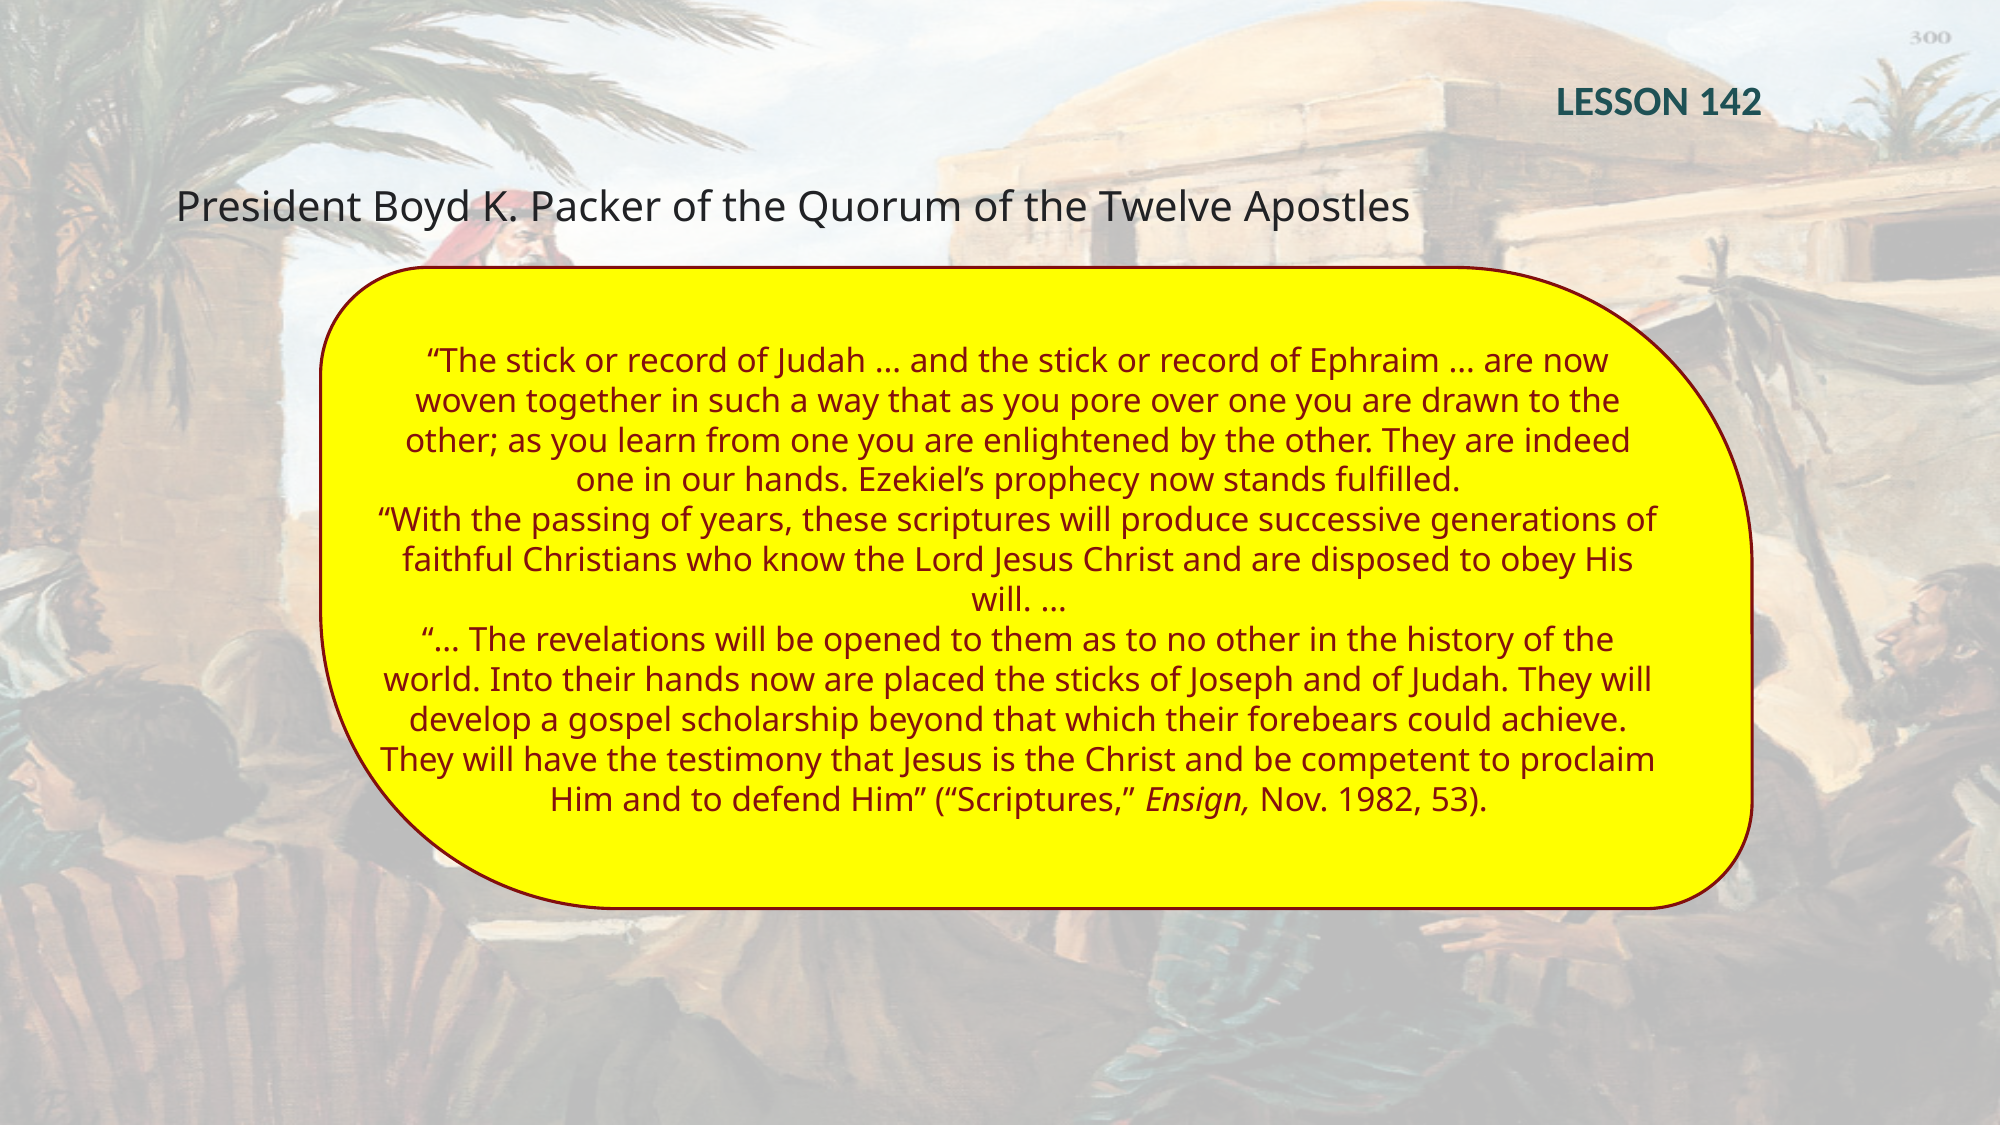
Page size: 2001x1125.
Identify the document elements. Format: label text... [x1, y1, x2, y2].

text_box [410, 368, 1754, 911]
text_box President Boyd K. Packer of the Quorum of the Twelve Apostles [160, 172, 1566, 238]
text_box LESSON 142 [1541, 66, 1818, 190]
text_box “The stick or record of Judah … and the stick or record of Ephraim … are now woven together in such a way that as you pore over one you are drawn to the other; as you learn from one you are enlightened by the other. They are indeed one in our hands. Ezekiel’s prophecy now stands fulfilled. “With the passing of years, these scriptures will produce successive generations of faithful Christians who know the Lord Jesus Christ and are disposed to obey His will. … “… The revelations will be opened to them as to no other in the history of the world. Into their hands now are placed the sticks of Joseph and of Judah. They will develop a gospel scholarship beyond that which their forebears could achieve. They will have the testimony that Jesus is the Christ and be competent to proclaim Him and to defend Him” (“Scriptures,” Ensign, Nov. 1982, 53). [358, 331, 1680, 826]
text_box [319, 265, 1641, 759]
